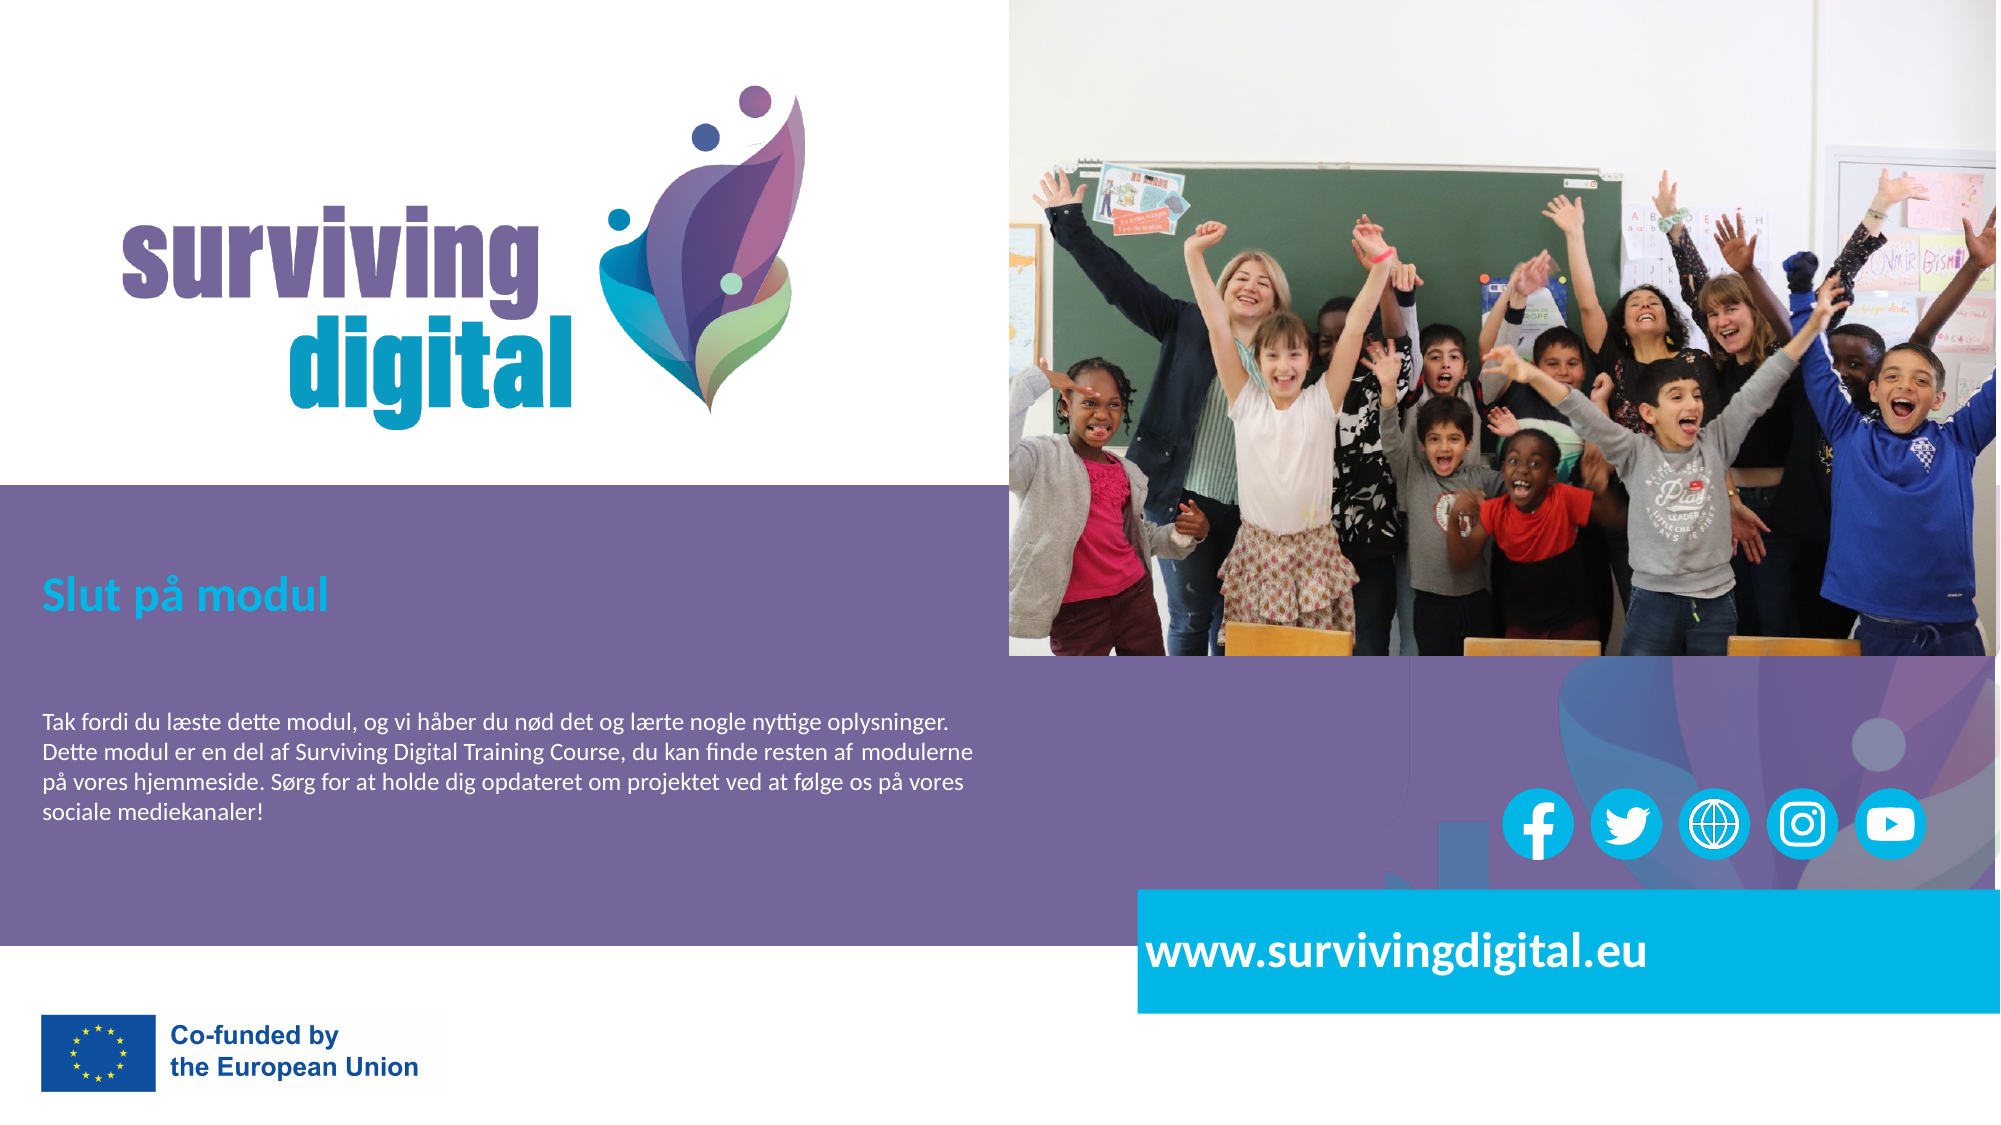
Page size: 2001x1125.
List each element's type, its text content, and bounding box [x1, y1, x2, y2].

picture [99, 63, 828, 453]
picture [36, 1010, 447, 1097]
list Tak fordi du læste dette modul, og vi håber du nød det og lærte nogle nyttige oplysninger. Dette modul er en del af Surviving Digital Training Course, du kan finde resten af ​​modulerne på vores hjemmeside. Sørg for at holde dig opdateret om projektet ved at følge os på vores sociale mediekanaler! [34, 589, 986, 942]
list www.survivingdigital.eu [1137, 891, 1921, 1012]
list Slut på modul [34, 534, 681, 656]
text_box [1502, 788, 1927, 861]
picture [1009, 0, 1996, 657]
